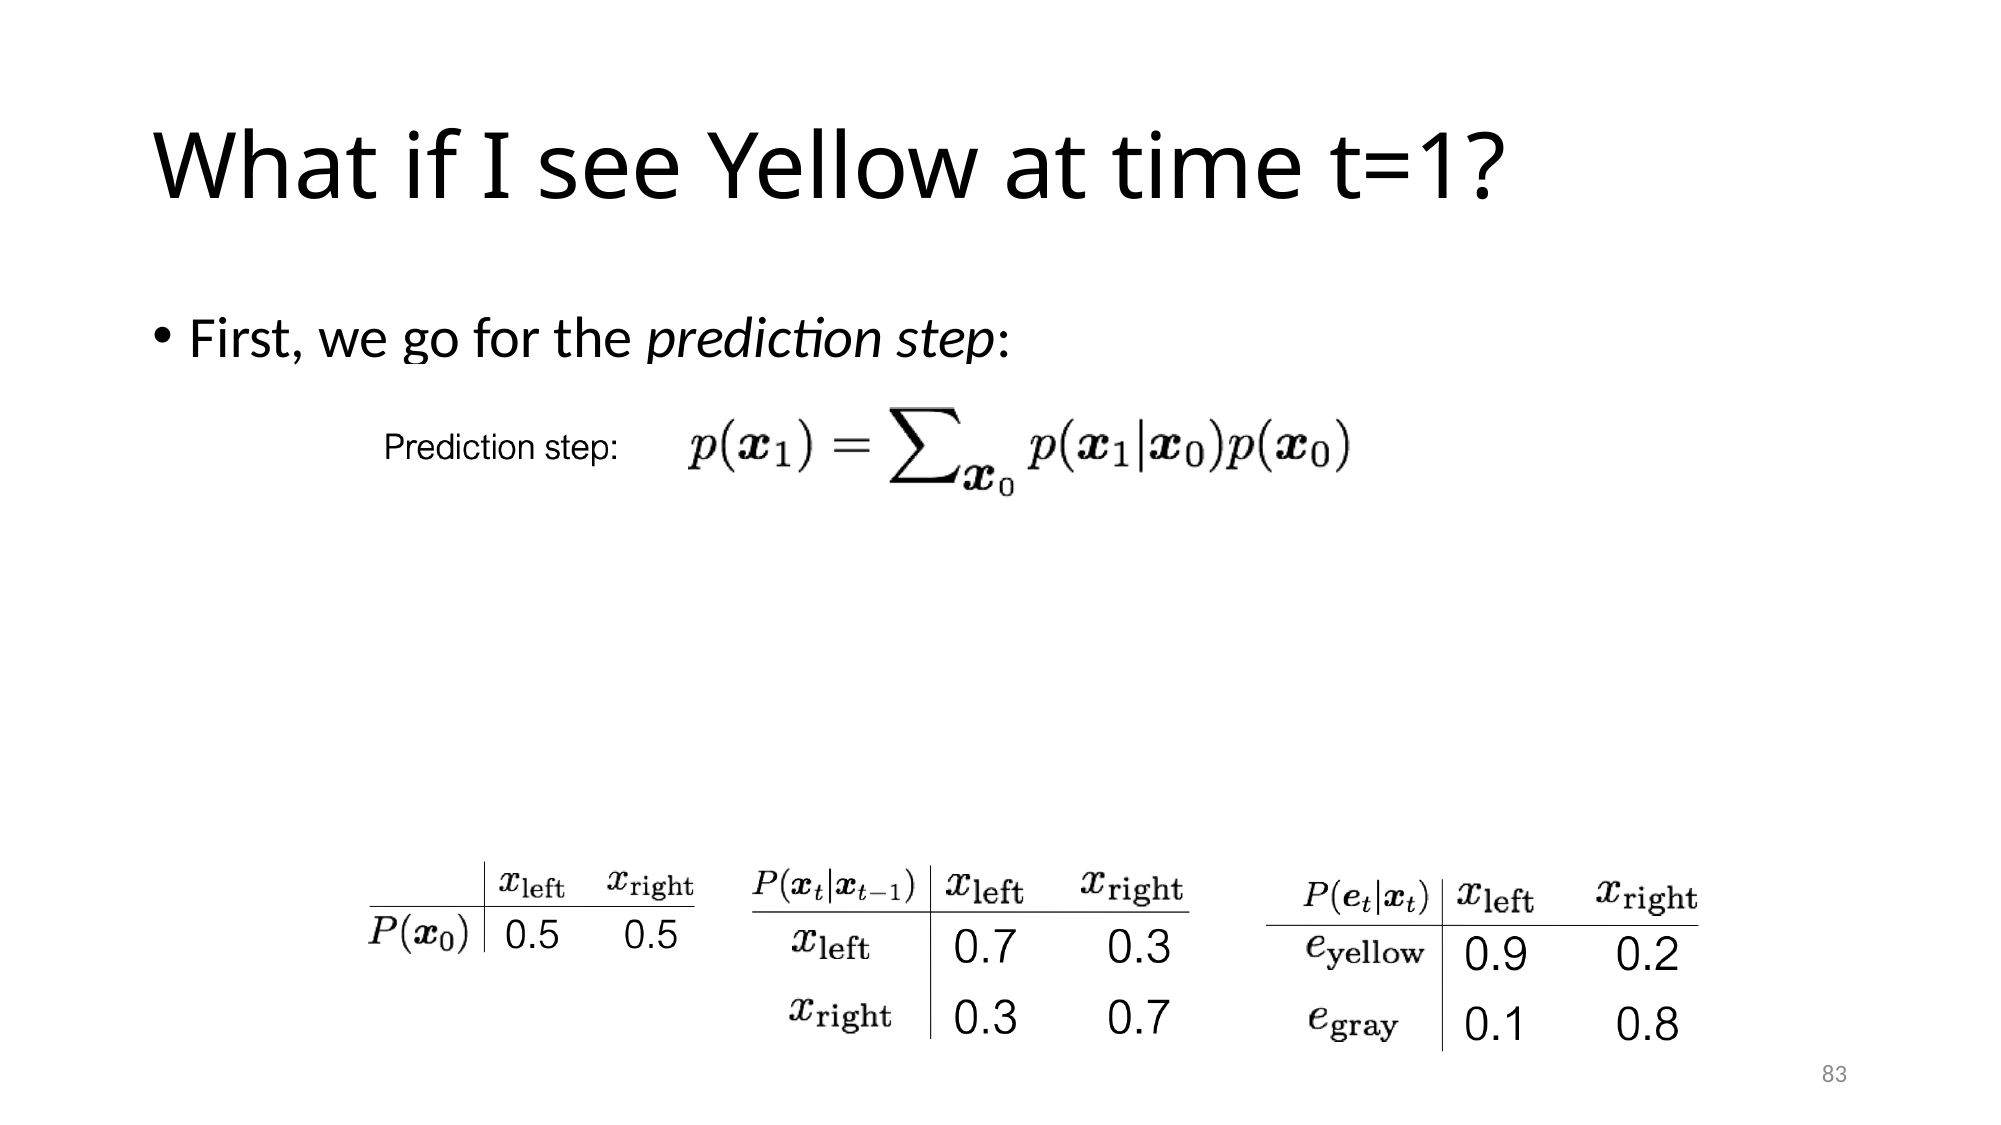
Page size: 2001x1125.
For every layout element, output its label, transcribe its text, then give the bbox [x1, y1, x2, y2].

list First, we go for the prediction step: [137, 299, 1863, 1014]
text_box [353, 831, 1719, 1066]
slide_number 83 [1412, 1042, 1863, 1103]
picture [362, 364, 1638, 512]
title What if I see Yellow at time t=1? [137, 59, 1863, 278]
